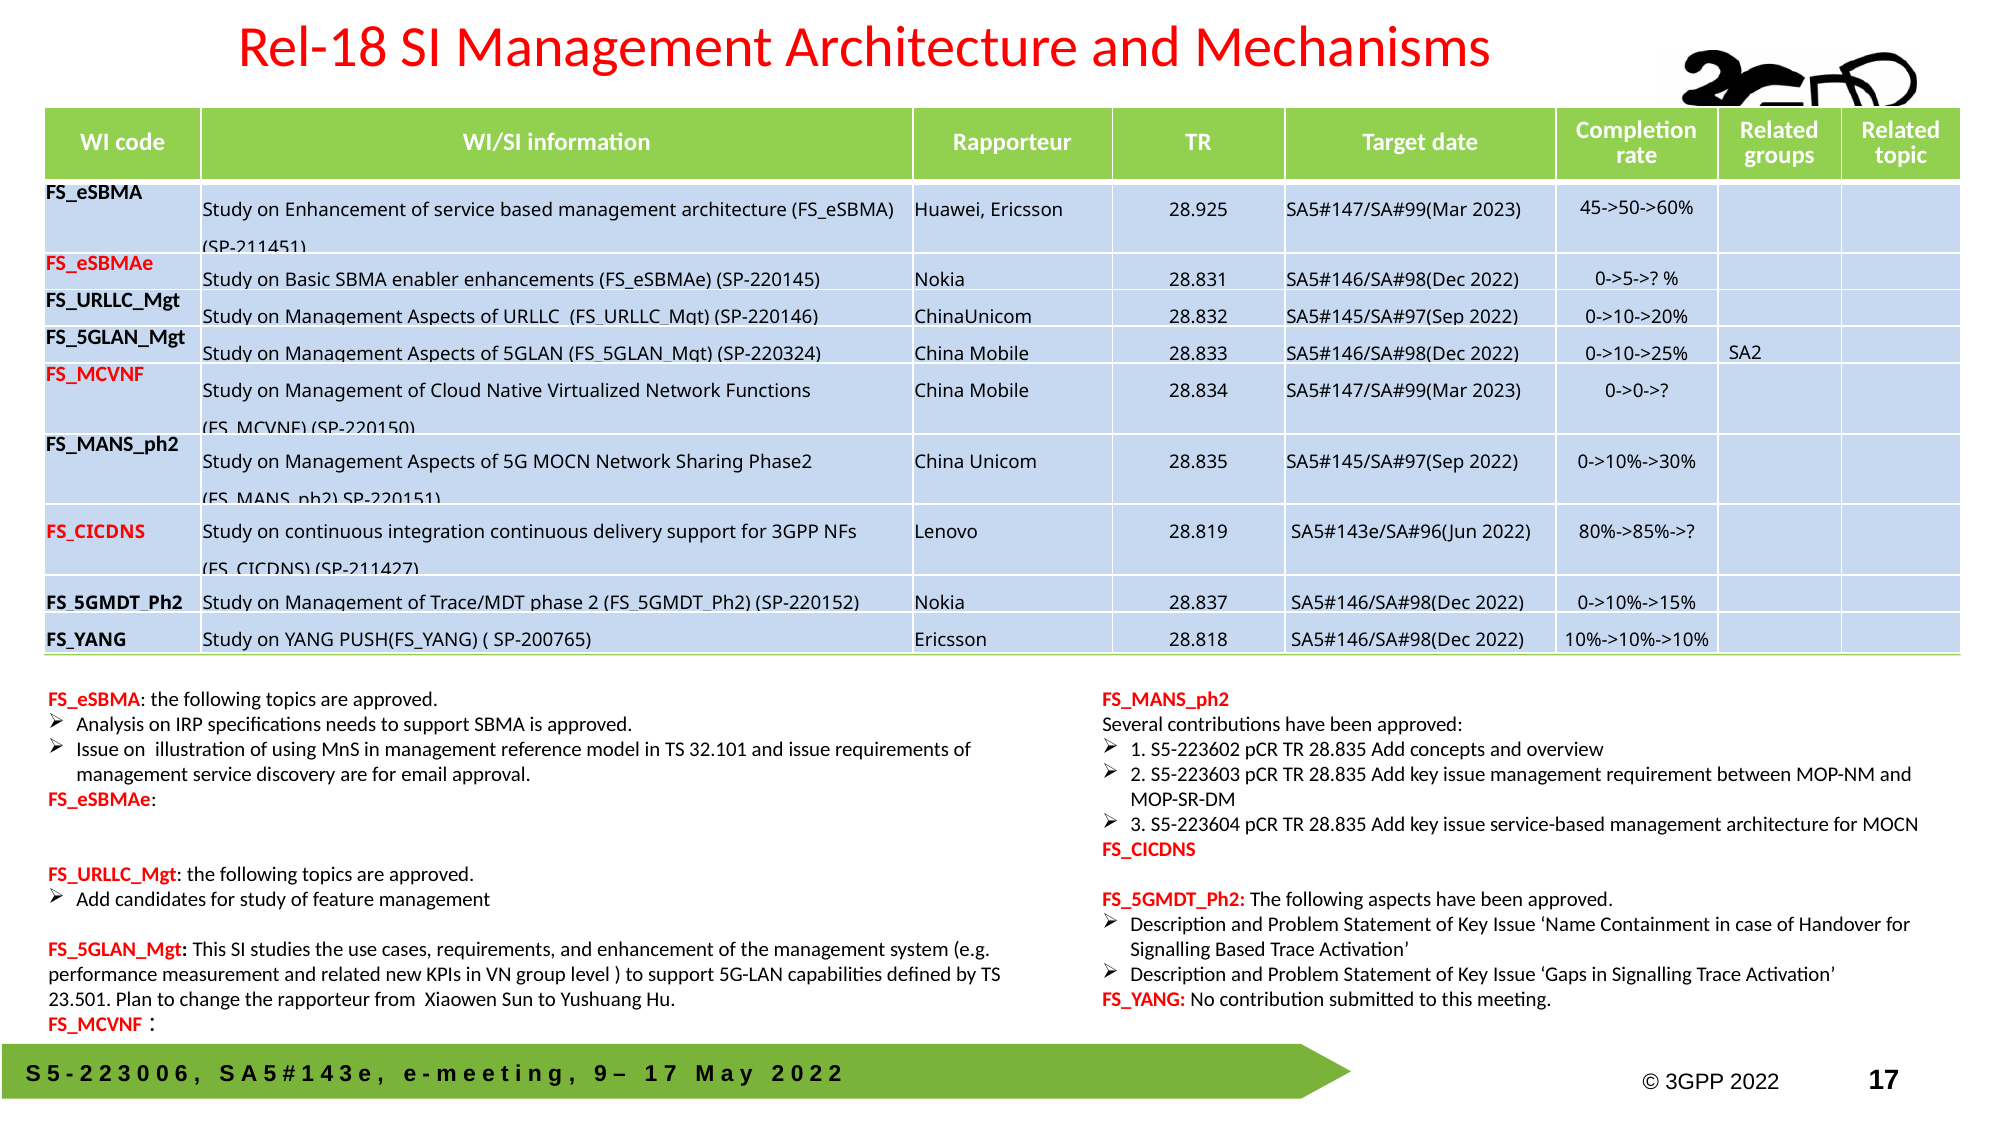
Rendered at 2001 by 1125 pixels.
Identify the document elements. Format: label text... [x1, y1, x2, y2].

table_header WI code [45, 108, 200, 179]
text_box Rel-18 SI Management Architecture and Mechanisms [33, 0, 1697, 152]
table_cell Study on Management Aspects of URLLC (FS_URLLC_Mgt) (SP-220146) [202, 290, 912, 325]
text_box FS_MANS_ph2 Several contributions have been approved: 1. S5-223602 pCR TR 28.835 Add concepts and overview 2. S5-223603 pCR TR 28.835 Add key issue management requirement between MOP-NM and MOP-SR-DM 3. S5-223604 pCR TR 28.835 Add key issue service-based management architecture for MOCN FS_CICDNS FS_5GMDT_Ph2: The following aspects have been approved. Description and Problem Statement of Key Issue ‘Name Containment in case of Handover for Signalling Based Trace Activation’ Description and Problem Statement of Key Issue ‘Gaps in Signalling Trace Activation’ FS_YANG: No contribution submitted to this meeting. [1087, 678, 1961, 1044]
table_cell 28.833 [1113, 327, 1284, 362]
table_cell FS_MCVNF [45, 364, 200, 433]
table_cell 28.831 [1113, 254, 1284, 289]
table_cell SA5#145/SA#97(Sep 2022) [1286, 435, 1555, 503]
table_header TR [1113, 108, 1284, 179]
table_cell [1719, 613, 1841, 652]
table_cell 80%->85%->? [1557, 505, 1717, 574]
table_header WI/SI information [202, 108, 912, 179]
table_header Target date [1286, 108, 1555, 179]
table_cell [1719, 254, 1841, 289]
table_cell 0->5->? % [1557, 254, 1717, 289]
table_cell [1719, 576, 1841, 611]
table_cell Study on Basic SBMA enabler enhancements (FS_eSBMAe) (SP-220145) [202, 254, 912, 289]
table_cell SA5#146/SA#98(Dec 2022) [1286, 613, 1555, 652]
table_cell [1719, 364, 1841, 433]
table_cell 10%->10%->10% [1557, 613, 1717, 652]
table_cell [1719, 290, 1841, 325]
table_cell SA5#147/SA#99(Mar 2023) [1286, 364, 1555, 433]
table_cell SA5#146/SA#98(Dec 2022) [1286, 254, 1555, 289]
table_cell China Unicom [914, 435, 1112, 503]
table_cell 28.834 [1113, 364, 1284, 433]
table_cell FS_URLLC_Mgt [45, 290, 200, 325]
table_cell [1719, 505, 1841, 574]
picture [1697, 50, 1917, 106]
table_cell [1842, 290, 1960, 325]
table_cell SA5#146/SA#98(Dec 2022) [1286, 576, 1555, 611]
table_cell [1842, 505, 1960, 574]
text_box FS_eSBMA: the following topics are approved. Analysis on IRP specifications needs to support SBMA is approved. Issue on illustration of using MnS in management reference model in TS 32.101 and issue requirements of management service discovery are for email approval. FS_eSBMAe: FS_URLLC_Mgt: the following topics are approved. Add candidates for study of feature management FS_5GLAN_Mgt: This SI studies the use cases, requirements, and enhancement of the management system (e.g. performance measurement and related new KPIs in VN group level ) to support 5G-LAN capabilities defined by TS 23.501. Plan to change the rapporteur from Xiaowen Sun to Yushuang Hu. FS_MCVNF： [33, 678, 1025, 1044]
table_cell China Mobile [914, 364, 1112, 433]
table_cell Study on continuous integration continuous delivery support for 3GPP NFs (FS_CICDNS) (SP-211427) [202, 505, 912, 574]
table_cell Study on Enhancement of service based management architecture (FS_eSBMA) (SP-211451) [202, 185, 912, 252]
table_cell ChinaUnicom [914, 290, 1112, 325]
table_cell [1842, 613, 1960, 652]
table_cell 28.818 [1113, 613, 1284, 652]
table_cell 28.837 [1113, 576, 1284, 611]
table_cell SA5#143e/SA#96(Jun 2022) [1286, 505, 1555, 574]
table_cell Study on YANG PUSH(FS_YANG) ( SP-200765) [202, 613, 912, 652]
table_cell 28.925 [1113, 185, 1284, 252]
table_header Rapporteur [914, 108, 1112, 179]
table_cell 0->10%->30% [1557, 435, 1717, 503]
table_cell [1842, 254, 1960, 289]
table_cell [1842, 435, 1960, 503]
table_cell 45->50->60% [1557, 185, 1717, 252]
table_cell Study on Management of Trace/MDT phase 2 (FS_5GMDT_Ph2) (SP-220152) [202, 576, 912, 611]
table_cell 0->0->? [1557, 364, 1717, 433]
table_cell FS_MANS_ph2 [45, 435, 200, 503]
table_header Related groups [1719, 108, 1841, 179]
table_cell Ericsson [914, 613, 1112, 652]
table_cell FS_eSBMAe [45, 254, 200, 289]
table_cell [1842, 327, 1960, 362]
table_cell 28.819 [1113, 505, 1284, 574]
table_header Completion rate [1557, 108, 1717, 179]
table_cell 28.832 [1113, 290, 1284, 325]
table_cell Study on Management Aspects of 5GLAN (FS_5GLAN_Mgt) (SP-220324) [202, 327, 912, 362]
table_cell FS_5GMDT_Ph2 [45, 576, 200, 611]
table_cell China Mobile [914, 327, 1112, 362]
table_cell [1719, 435, 1841, 503]
table_cell Study on Management of Cloud Native Virtualized Network Functions (FS_MCVNF) (SP-220150) [202, 364, 912, 433]
table_cell 0->10->20% [1557, 290, 1717, 325]
table_cell SA5#147/SA#99(Mar 2023) [1286, 185, 1555, 252]
table_cell 0->10%->15% [1557, 576, 1717, 611]
table_cell SA2 [1719, 327, 1841, 362]
table_cell Nokia [914, 254, 1112, 289]
table_cell 0->10->25% [1557, 327, 1717, 362]
table_header Related topic [1842, 108, 1960, 179]
table_cell Nokia [914, 576, 1112, 611]
table_cell [1719, 185, 1841, 252]
table_cell FS_YANG [45, 613, 200, 652]
table_cell Study on Management Aspects of 5G MOCN Network Sharing Phase2 (FS_MANS_ph2) SP-220151) [202, 435, 912, 503]
table_cell Huawei, Ericsson [914, 185, 1112, 252]
table_cell FS_CICDNS [45, 505, 200, 574]
table_cell [1842, 185, 1960, 252]
table_cell SA5#146/SA#98(Dec 2022) [1286, 327, 1555, 362]
table_cell 28.835 [1113, 435, 1284, 503]
table_cell Lenovo [914, 505, 1112, 574]
table_cell SA5#145/SA#97(Sep 2022) [1286, 290, 1555, 325]
table_cell [1842, 576, 1960, 611]
table_cell FS_eSBMA [45, 185, 200, 252]
table_cell FS_5GLAN_Mgt [45, 327, 200, 362]
table_cell [1842, 364, 1960, 433]
